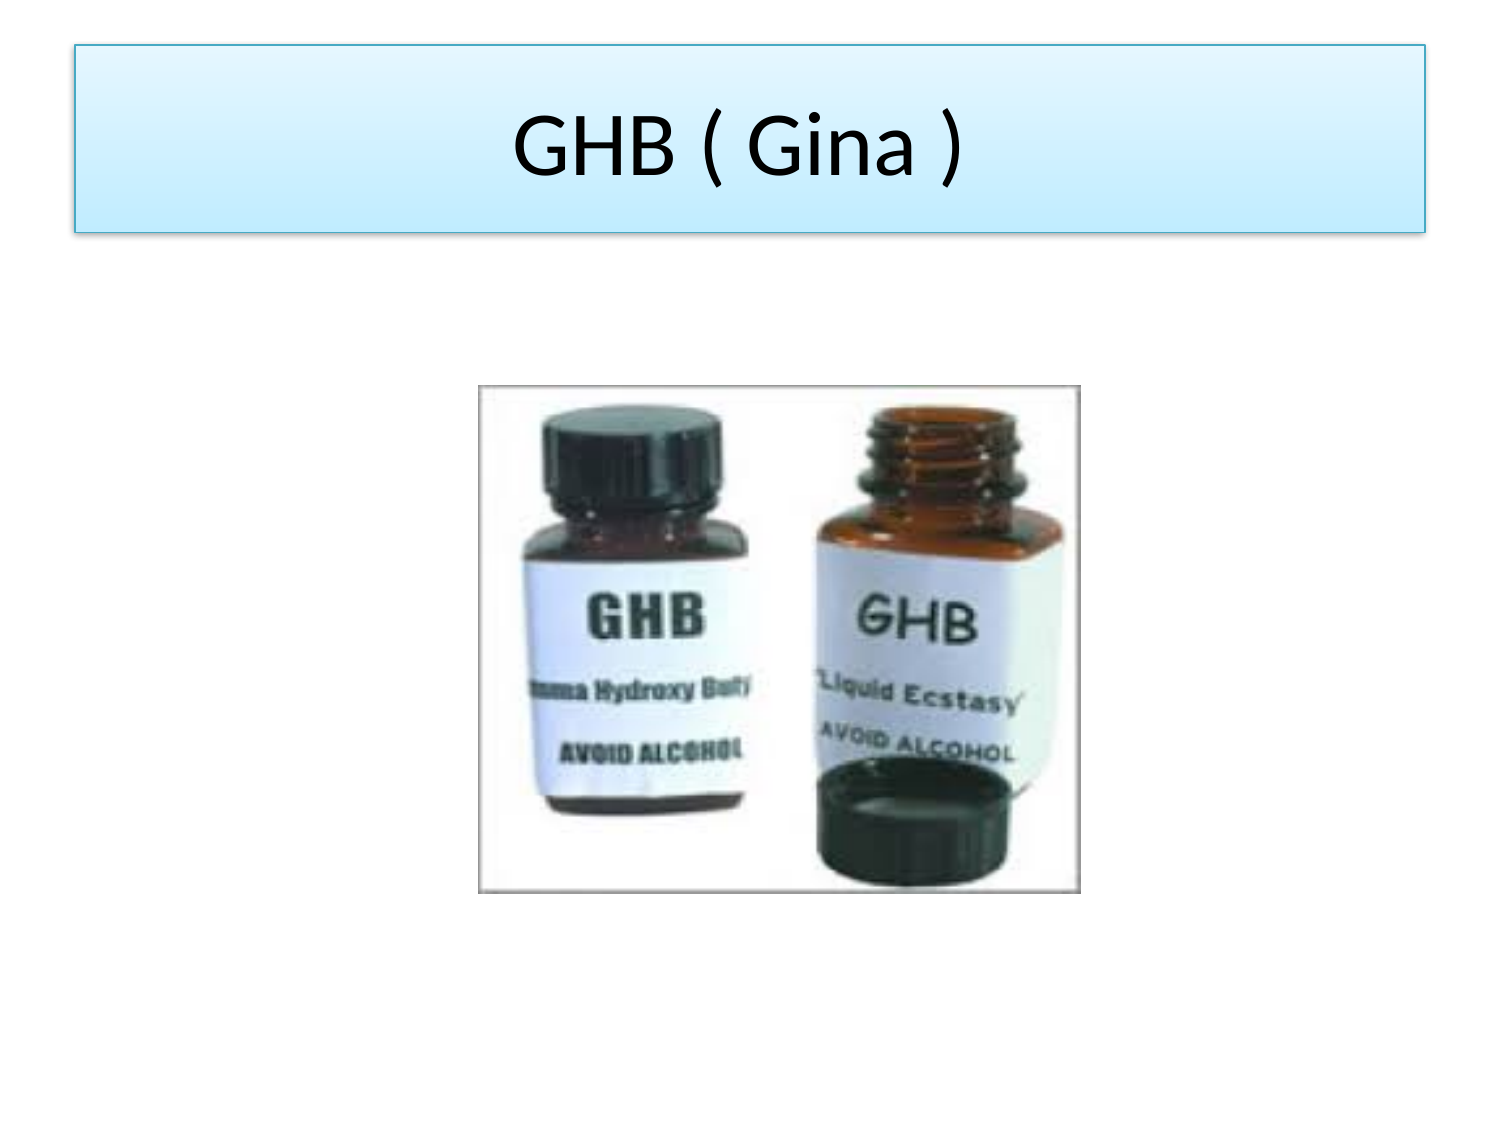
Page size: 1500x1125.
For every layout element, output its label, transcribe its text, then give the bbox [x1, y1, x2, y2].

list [478, 385, 1081, 894]
title GHB ( Gina ) [74, 44, 1426, 233]
